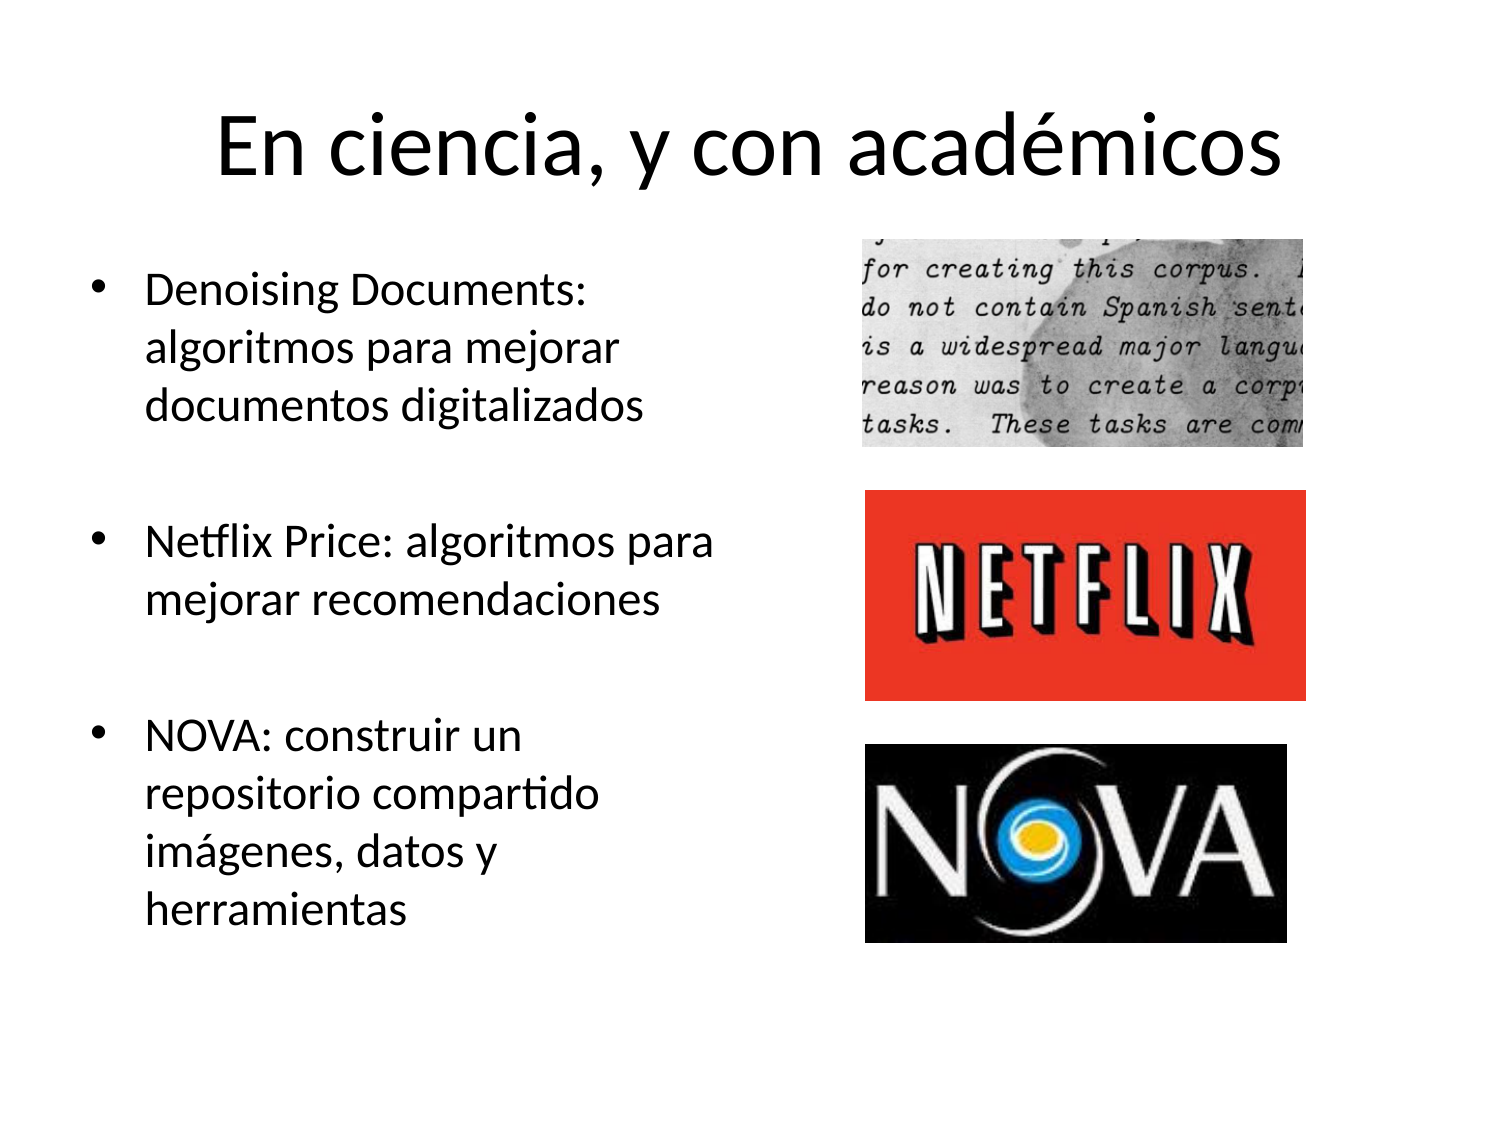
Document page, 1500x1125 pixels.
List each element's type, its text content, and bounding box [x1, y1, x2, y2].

list Denoising Documents: algoritmos para mejorar documentos digitalizados Netflix Price: algoritmos para mejorar recomendaciones NOVA: construir un repositorio compartido imágenes, datos y herramientas [75, 249, 738, 992]
picture [864, 744, 1287, 943]
picture [861, 239, 1303, 448]
title En ciencia, y con académicos [75, 45, 1425, 233]
picture [864, 490, 1306, 702]
